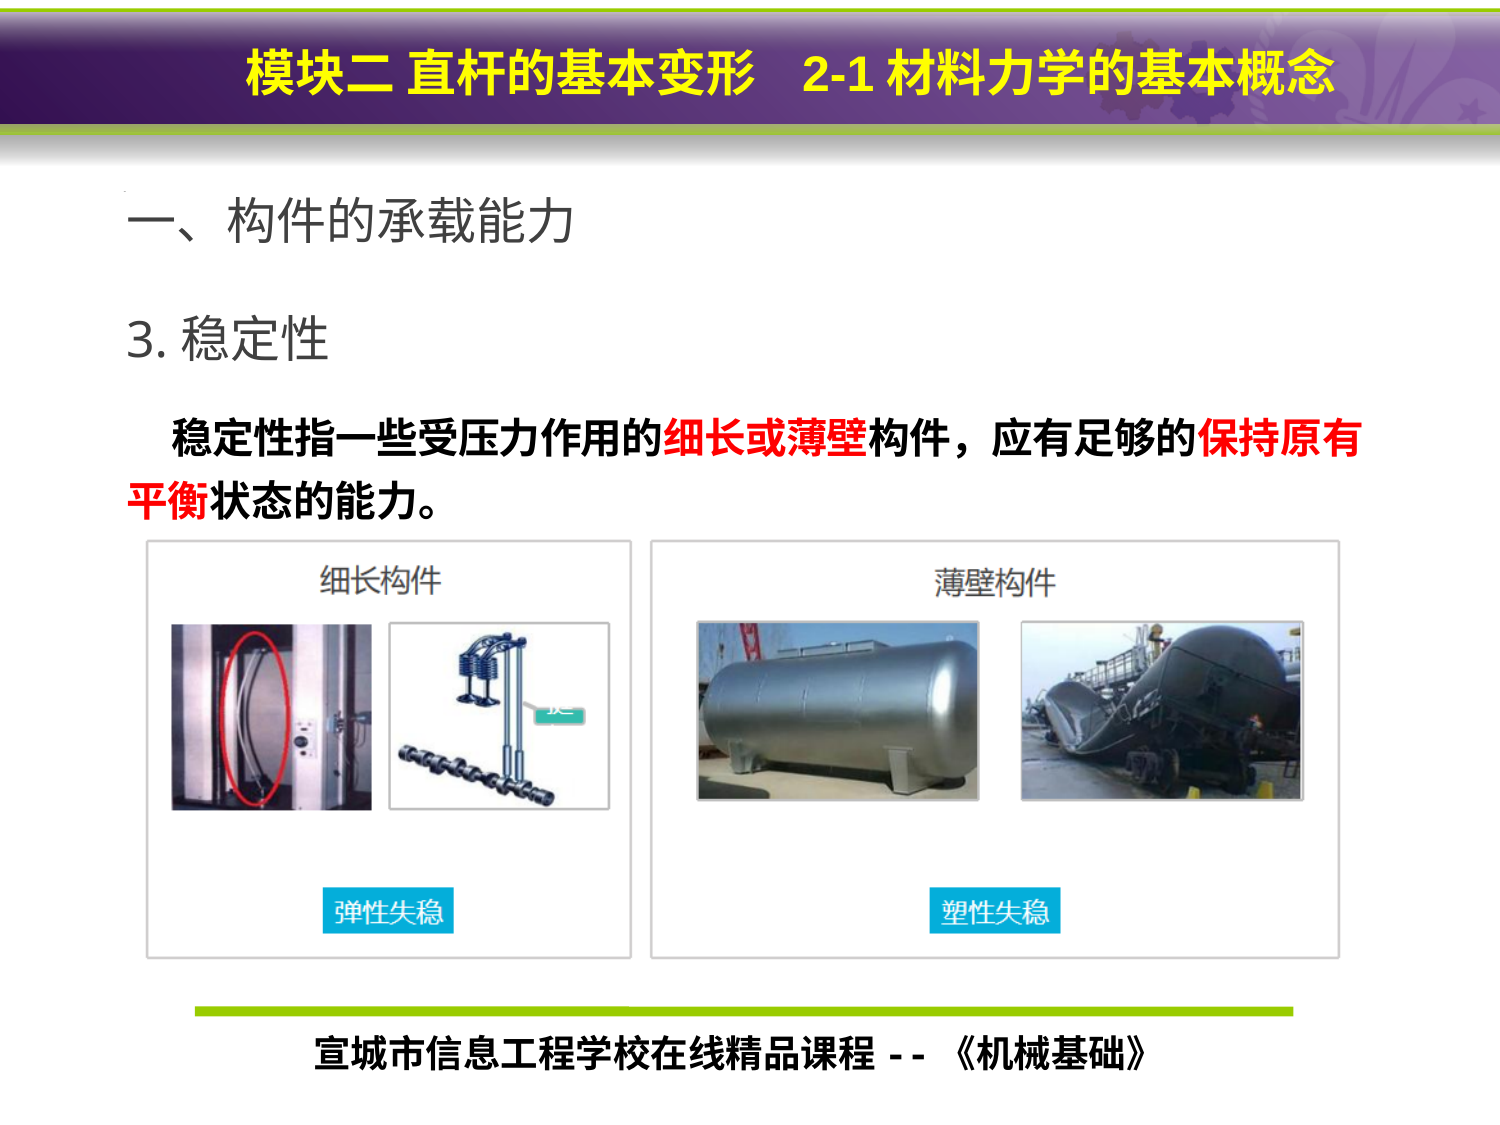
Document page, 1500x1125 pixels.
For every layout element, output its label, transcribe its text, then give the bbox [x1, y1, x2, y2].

text_box 一 一、构件的承载能力 3.稳定性 [123, 190, 788, 358]
picture [128, 527, 1357, 976]
text_box 稳定性指一些受压力作用的细长或薄壁构件，应有足够的保持原有平衡状态的能力。 [123, 397, 1377, 544]
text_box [0, 12, 1500, 166]
text_box 宣城市信息工程学校在线精品课程--《机械基础》 [242, 1023, 1235, 1083]
